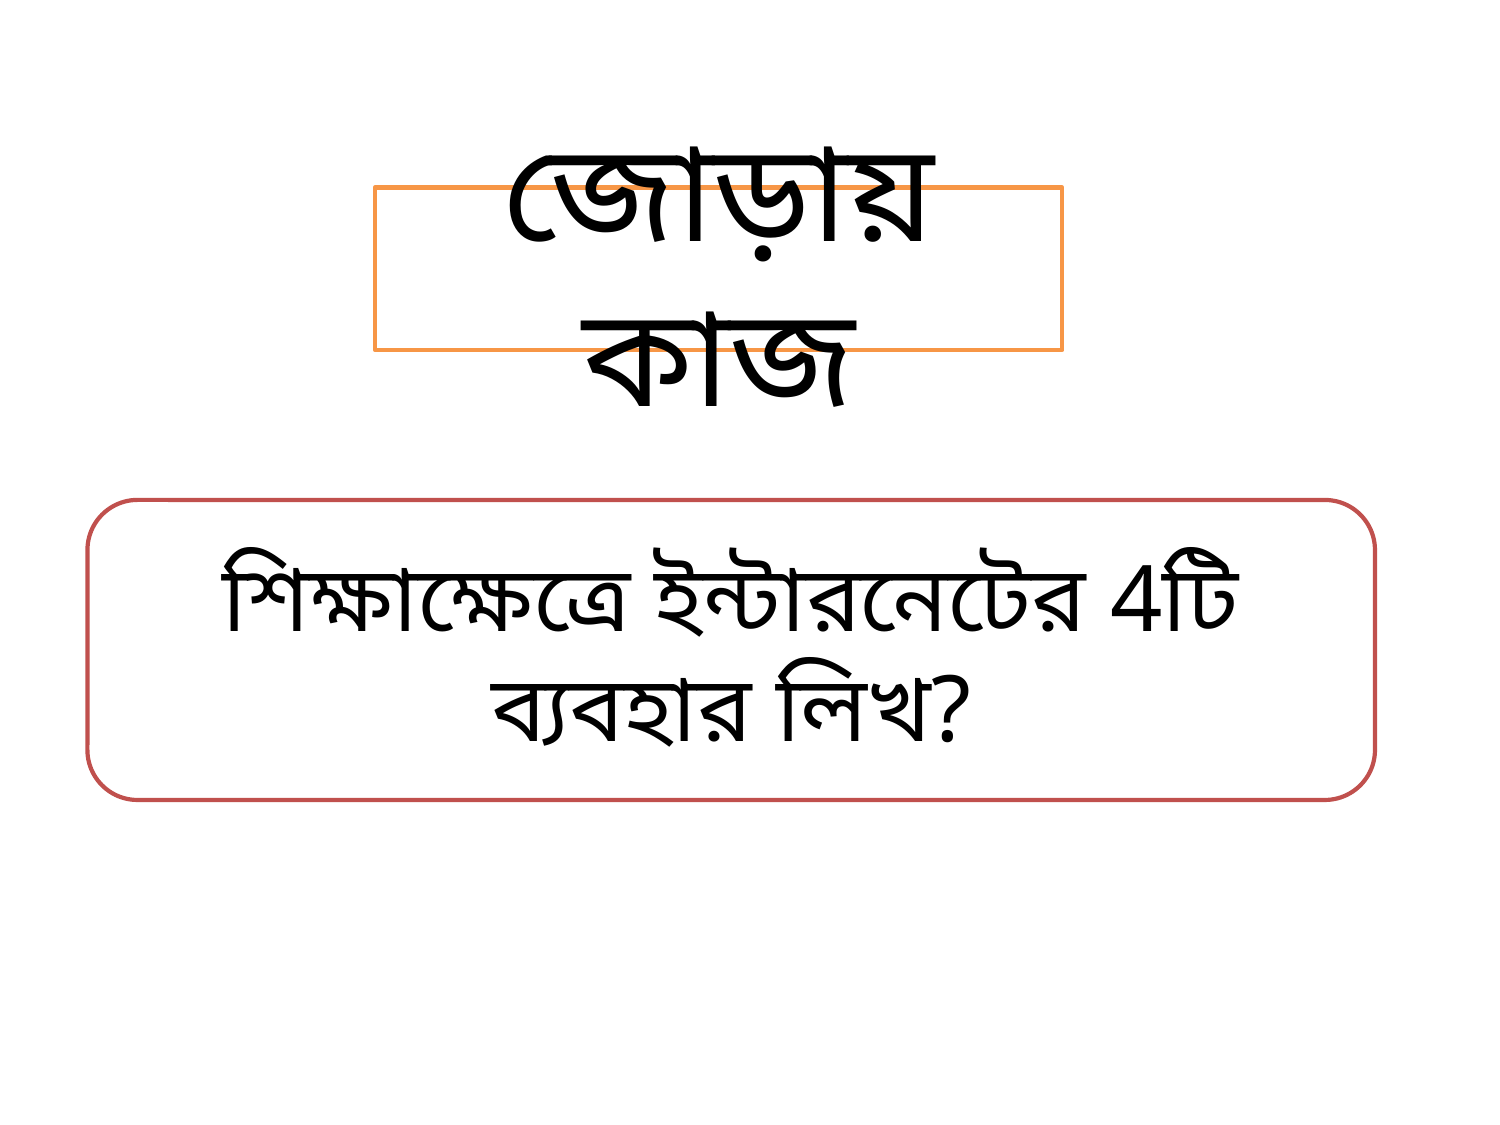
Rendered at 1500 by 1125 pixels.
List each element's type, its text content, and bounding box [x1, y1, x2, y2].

text_box শিক্ষাক্ষেত্রে ইন্টারনেটের 4টি ব্যবহার লিখ? [85, 497, 1378, 803]
text_box জোড়ায় কাজ [373, 185, 1064, 352]
